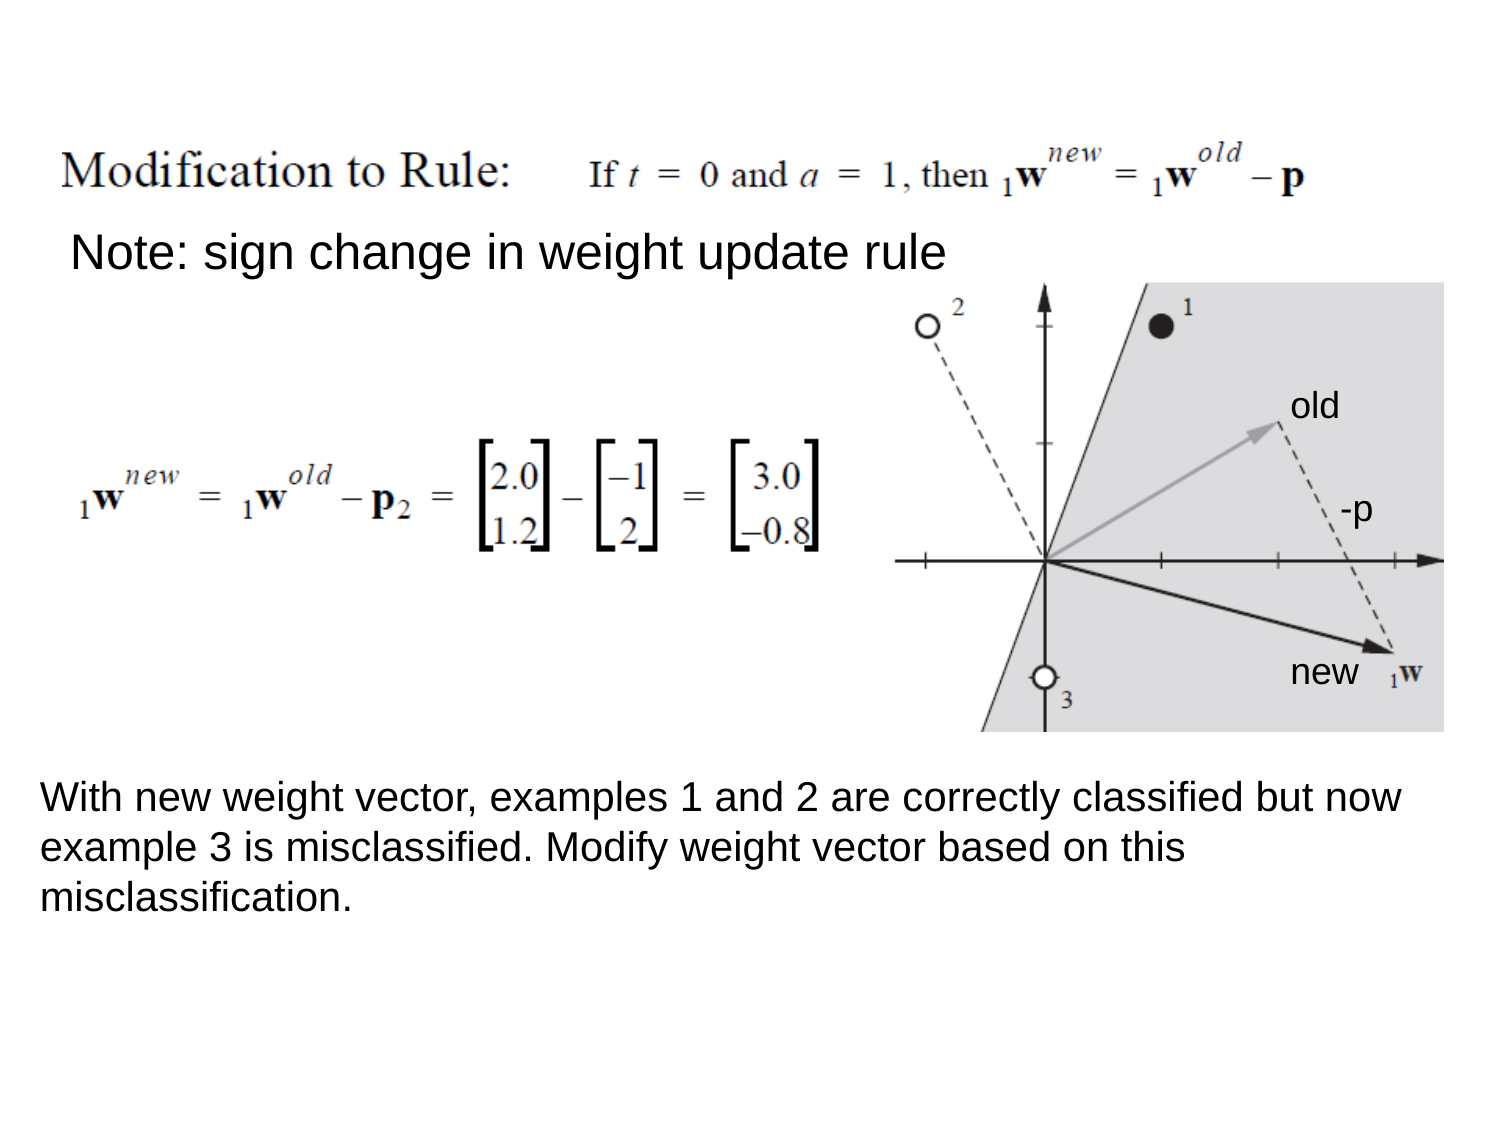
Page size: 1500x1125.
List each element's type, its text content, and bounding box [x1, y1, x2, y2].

picture [62, 137, 1444, 732]
text_box With new weight vector, examples 1 and 2 are correctly classified but now example 3 is misclassified. Modify weight vector based on this misclassification. [24, 762, 1475, 928]
